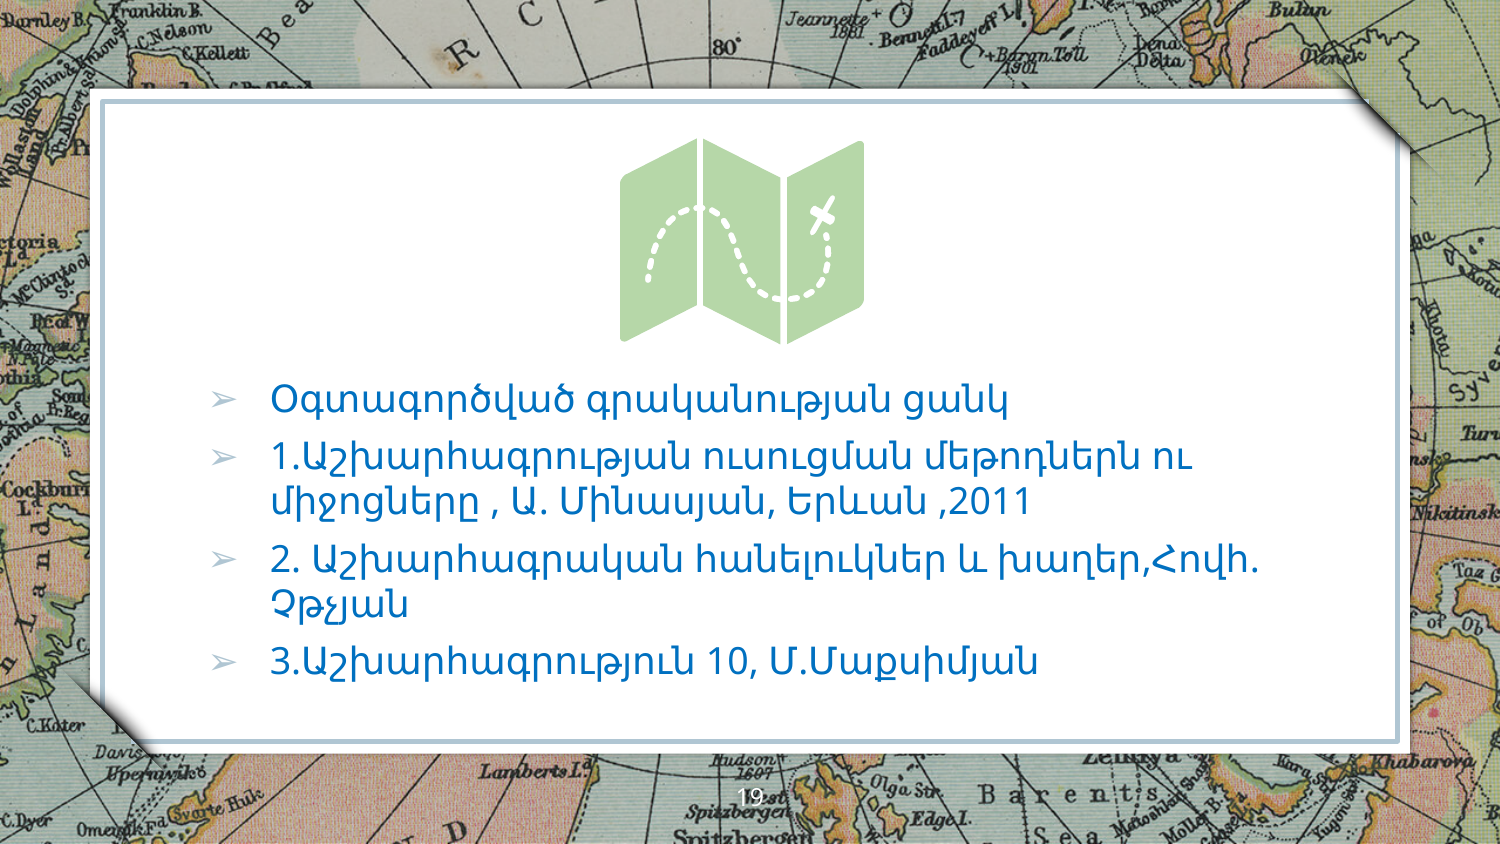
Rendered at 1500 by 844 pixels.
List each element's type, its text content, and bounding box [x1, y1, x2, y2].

subtitle Օգտագործված գրականության ցանկ 1.Աշխարհագրության ուսուցման մեթոդներն ու միջոցները , Ա. Մինասյան, Երևան ,2011 2. Աշխարհագրական հանելուկներ և խաղեր,Հովհ. Չթչյան 3.Աշխարհագրություն 10, Մ.Մաքսիմյան [194, 374, 1277, 574]
picture [0, 0, 1500, 844]
slide_number ‹#› [705, 753, 795, 844]
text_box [619, 138, 865, 345]
